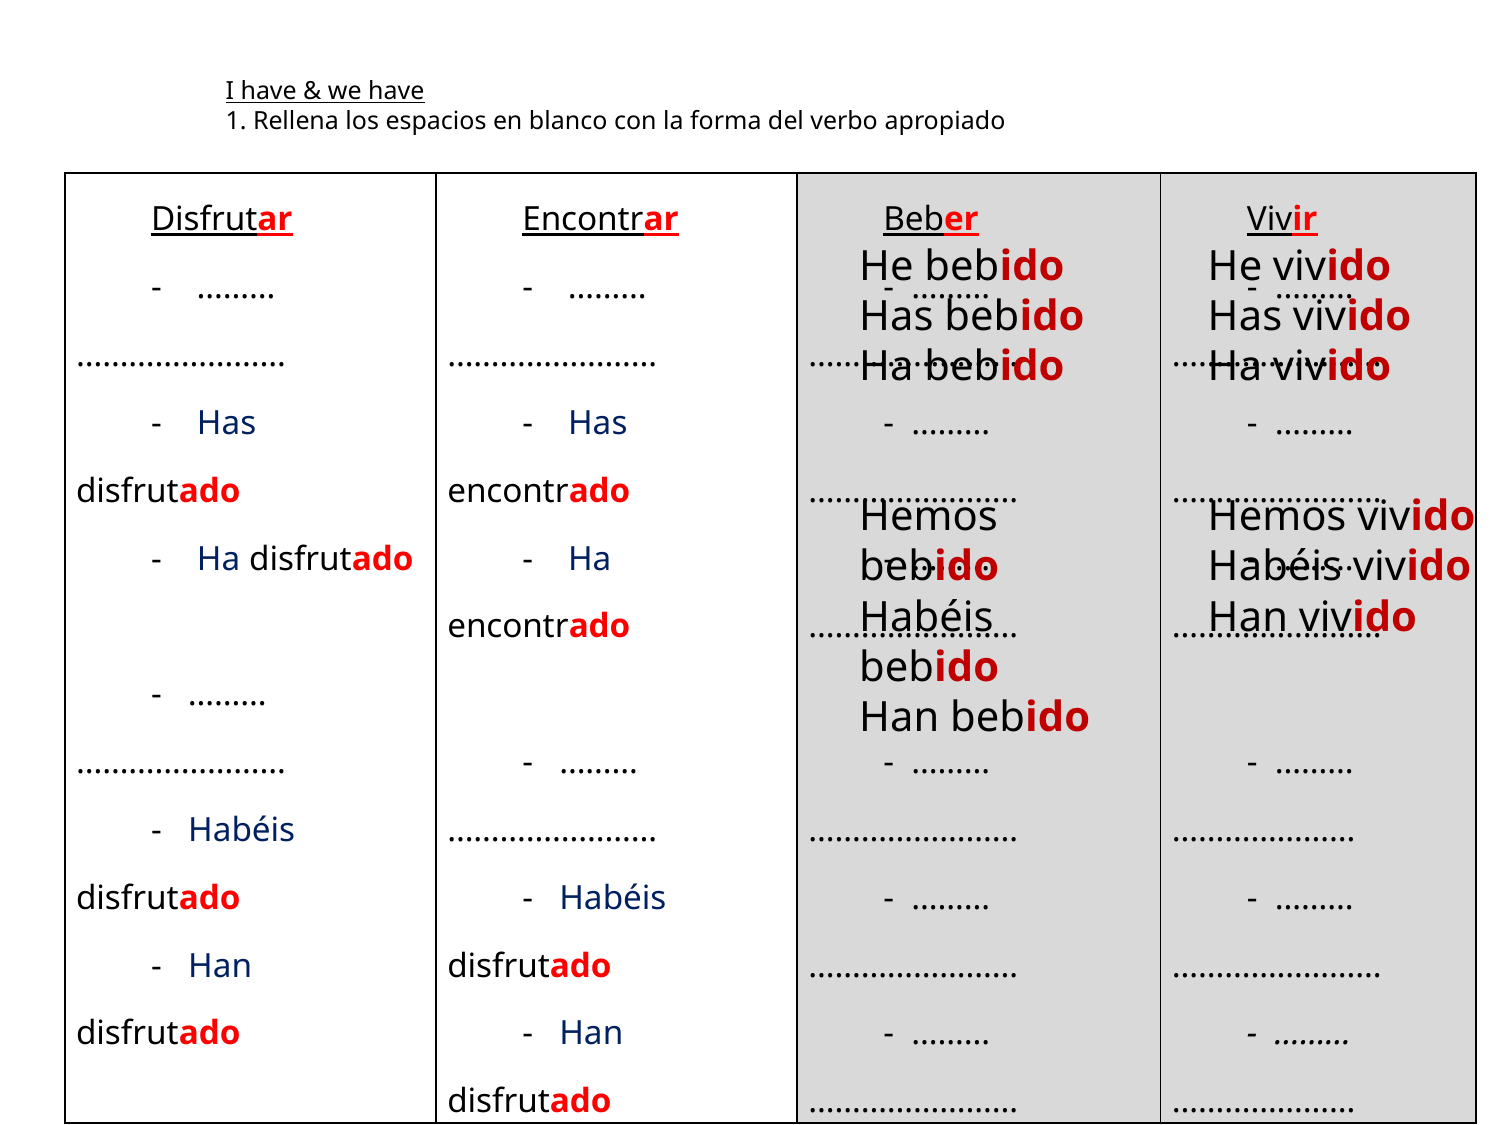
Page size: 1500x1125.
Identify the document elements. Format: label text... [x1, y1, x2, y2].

text_box He vivido Has vivido Ha vivido Hemos vivido Habéis vivido Han vivido [1192, 231, 1500, 697]
text_box I have & we have 1. Rellena los espacios en blanco con la forma del verbo apropiado [135, 67, 1186, 187]
table_header Vivir - ……… …………………… - ……… …………………… - ……… …………………… - ……… ………………… - ……… …………………… - ……… ………………… [1161, 174, 1475, 1122]
table_header Encontrar - ……… …………………… - Has encontrado - Ha encontrado - ……… …………………… - Habéis disfrutado - Han disfrutado [437, 187, 796, 1122]
table_header Beber - ……… …………………… - ……… …………………… - ……… …………………… - ……… …………………… - ……… …………………… - ……… …………………… [798, 187, 1160, 1122]
text_box He bebido Has bebido Ha bebido Hemos bebido Habéis bebido Han bebido [844, 231, 1164, 797]
table_header Disfrutar - ……… …………………… - Has disfrutado - Ha disfrutado - ……… …………………… - Habéis disfrutado - Han disfrutado [66, 174, 435, 1122]
